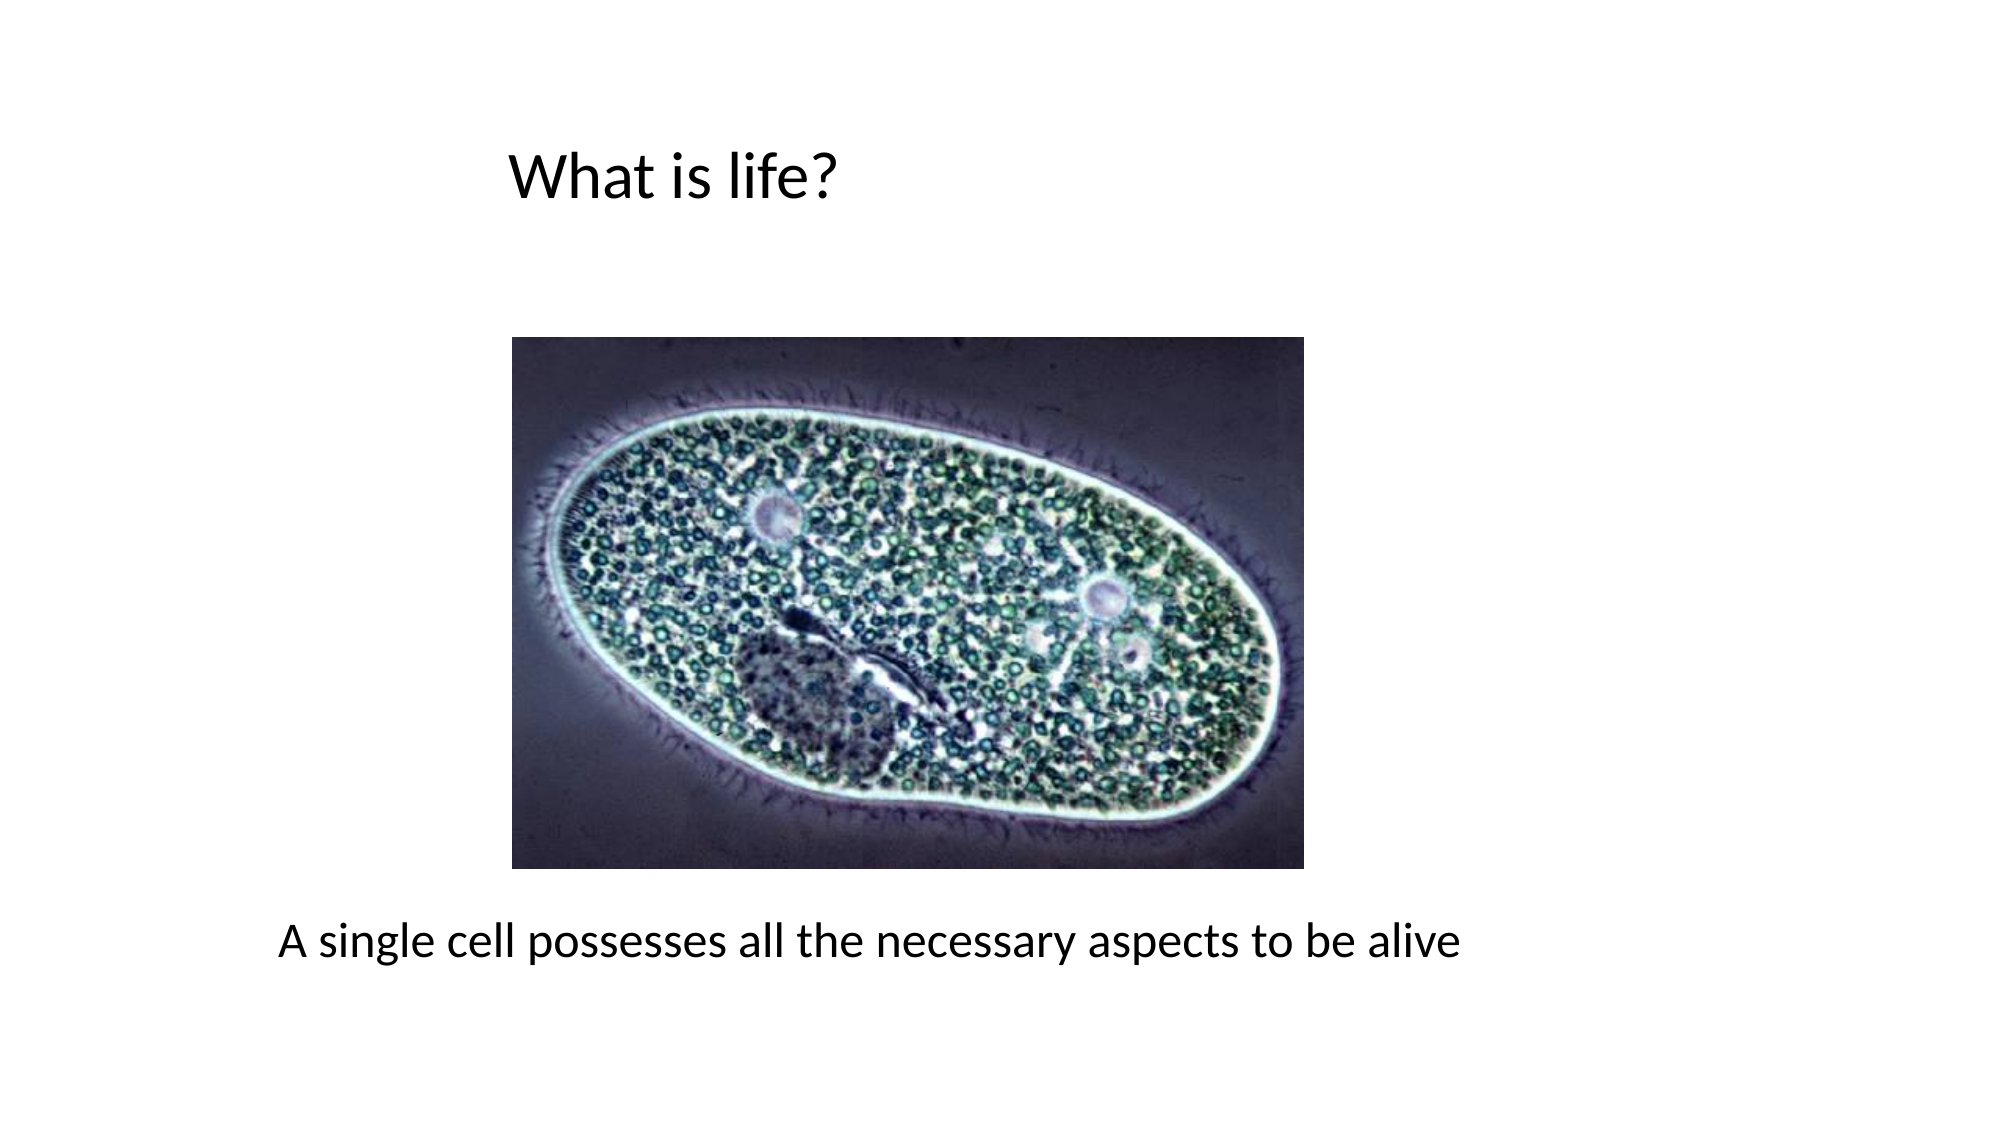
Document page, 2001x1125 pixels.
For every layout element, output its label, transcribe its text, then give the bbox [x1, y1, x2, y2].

picture [512, 337, 1304, 869]
text_box What is life? [493, 124, 856, 220]
text_box A single cell possesses all the necessary aspects to be alive [263, 899, 1477, 975]
